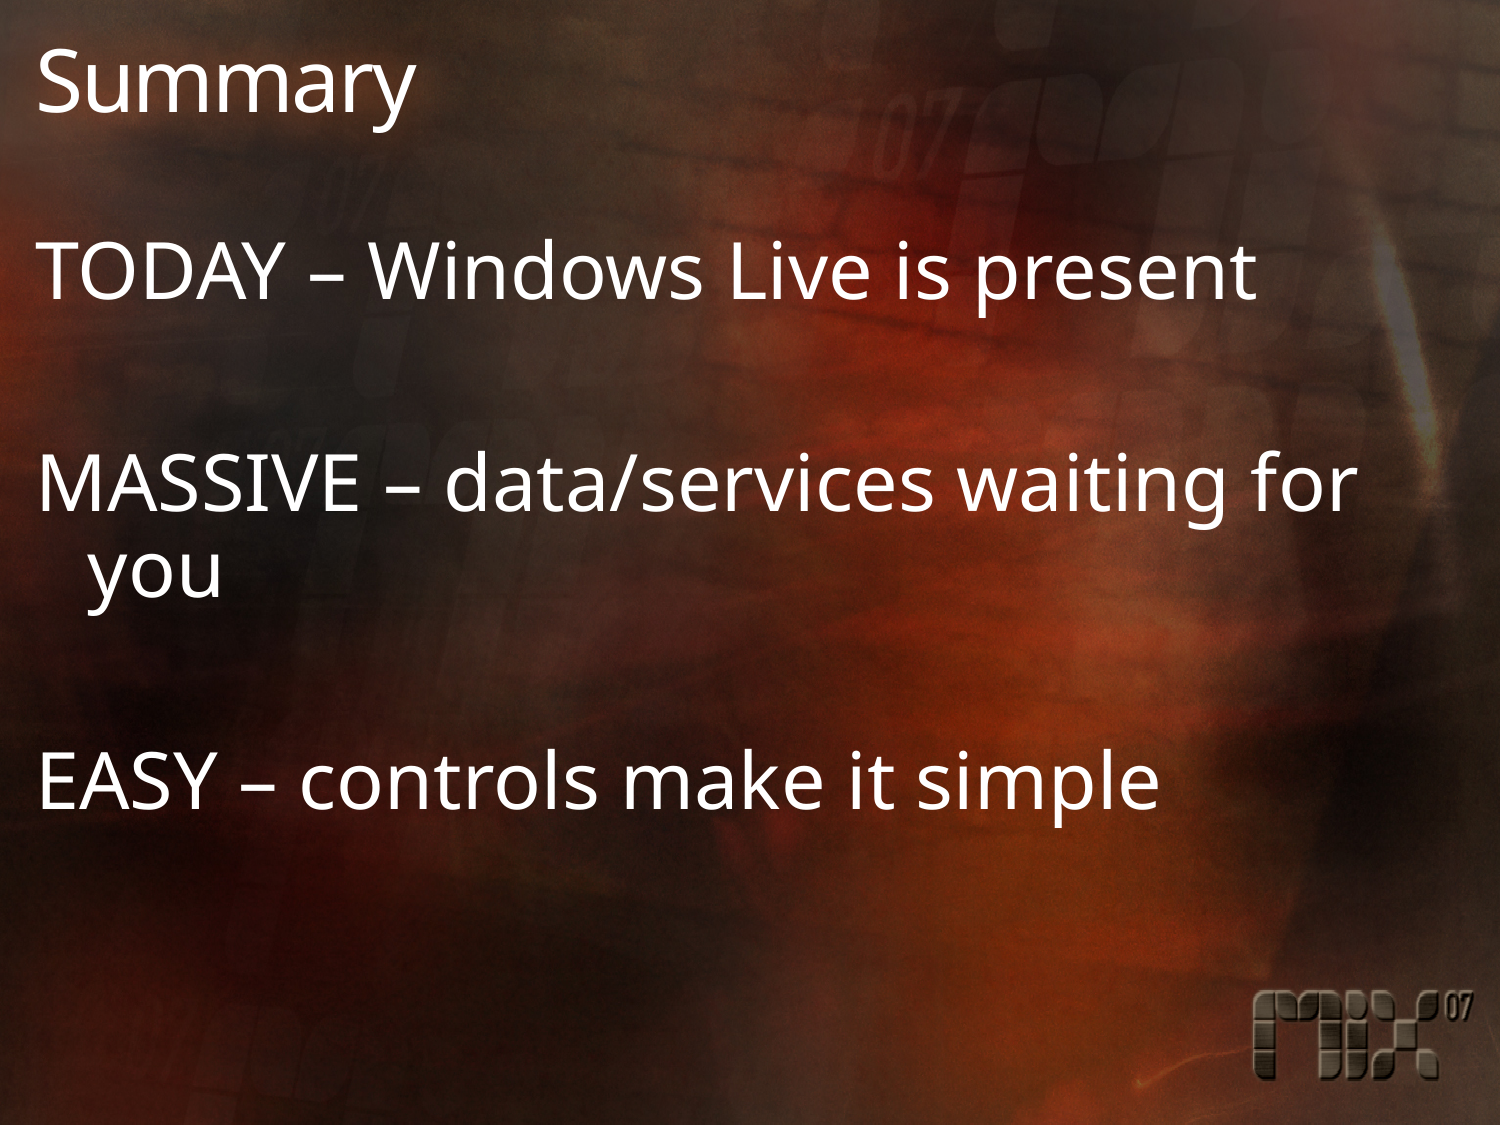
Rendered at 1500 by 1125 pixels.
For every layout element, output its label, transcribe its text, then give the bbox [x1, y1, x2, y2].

list TODAY – Windows Live is present MASSIVE – data/services waiting for you EASY – controls make it simple [34, 231, 1500, 834]
picture [0, 0, 1500, 1125]
title Summary [34, 37, 1411, 133]
